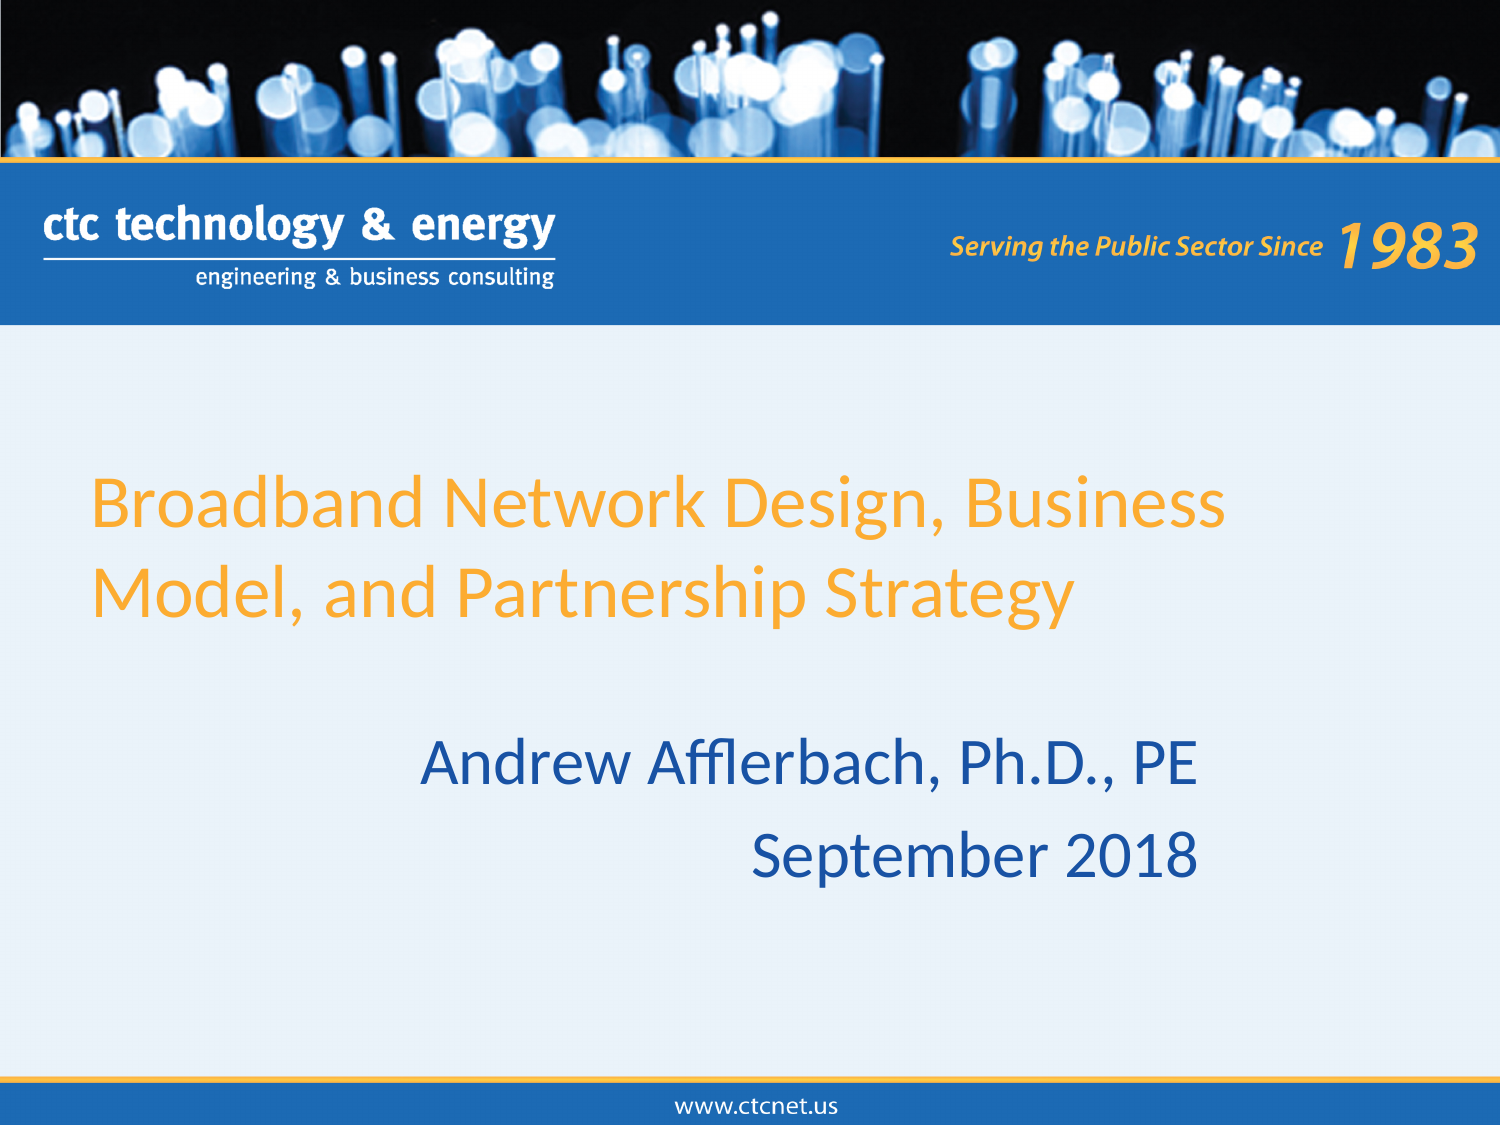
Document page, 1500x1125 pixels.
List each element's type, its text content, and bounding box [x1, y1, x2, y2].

picture [0, 0, 1500, 1125]
title Broadband Network Design, Business Model, and Partnership Strategy [75, 421, 1275, 664]
subtitle Andrew Afflerbach, Ph.D., PE September 2018 [84, 709, 1215, 998]
